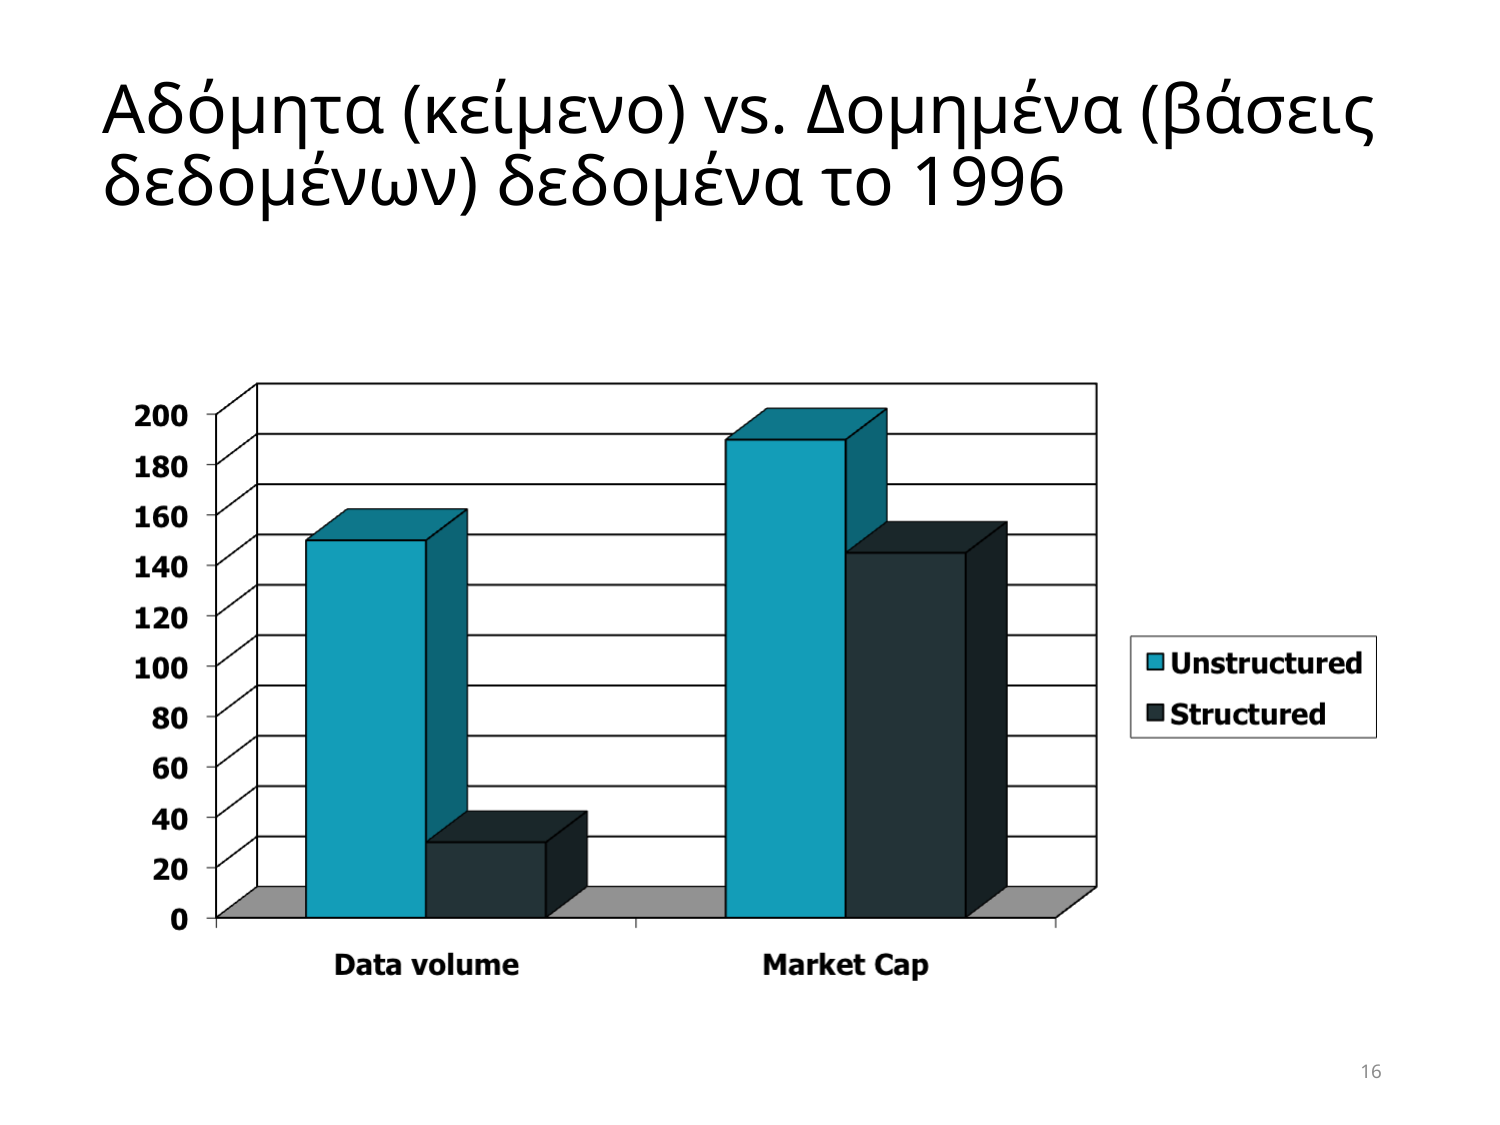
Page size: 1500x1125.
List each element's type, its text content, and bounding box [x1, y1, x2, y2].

title Αδόμητα (κείμενο) vs. Δομημένα (βάσεις δεδομένων) δεδομένα το 1996 [87, 66, 1413, 229]
slide_number 16 [1059, 1042, 1397, 1103]
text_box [112, 314, 1388, 1061]
